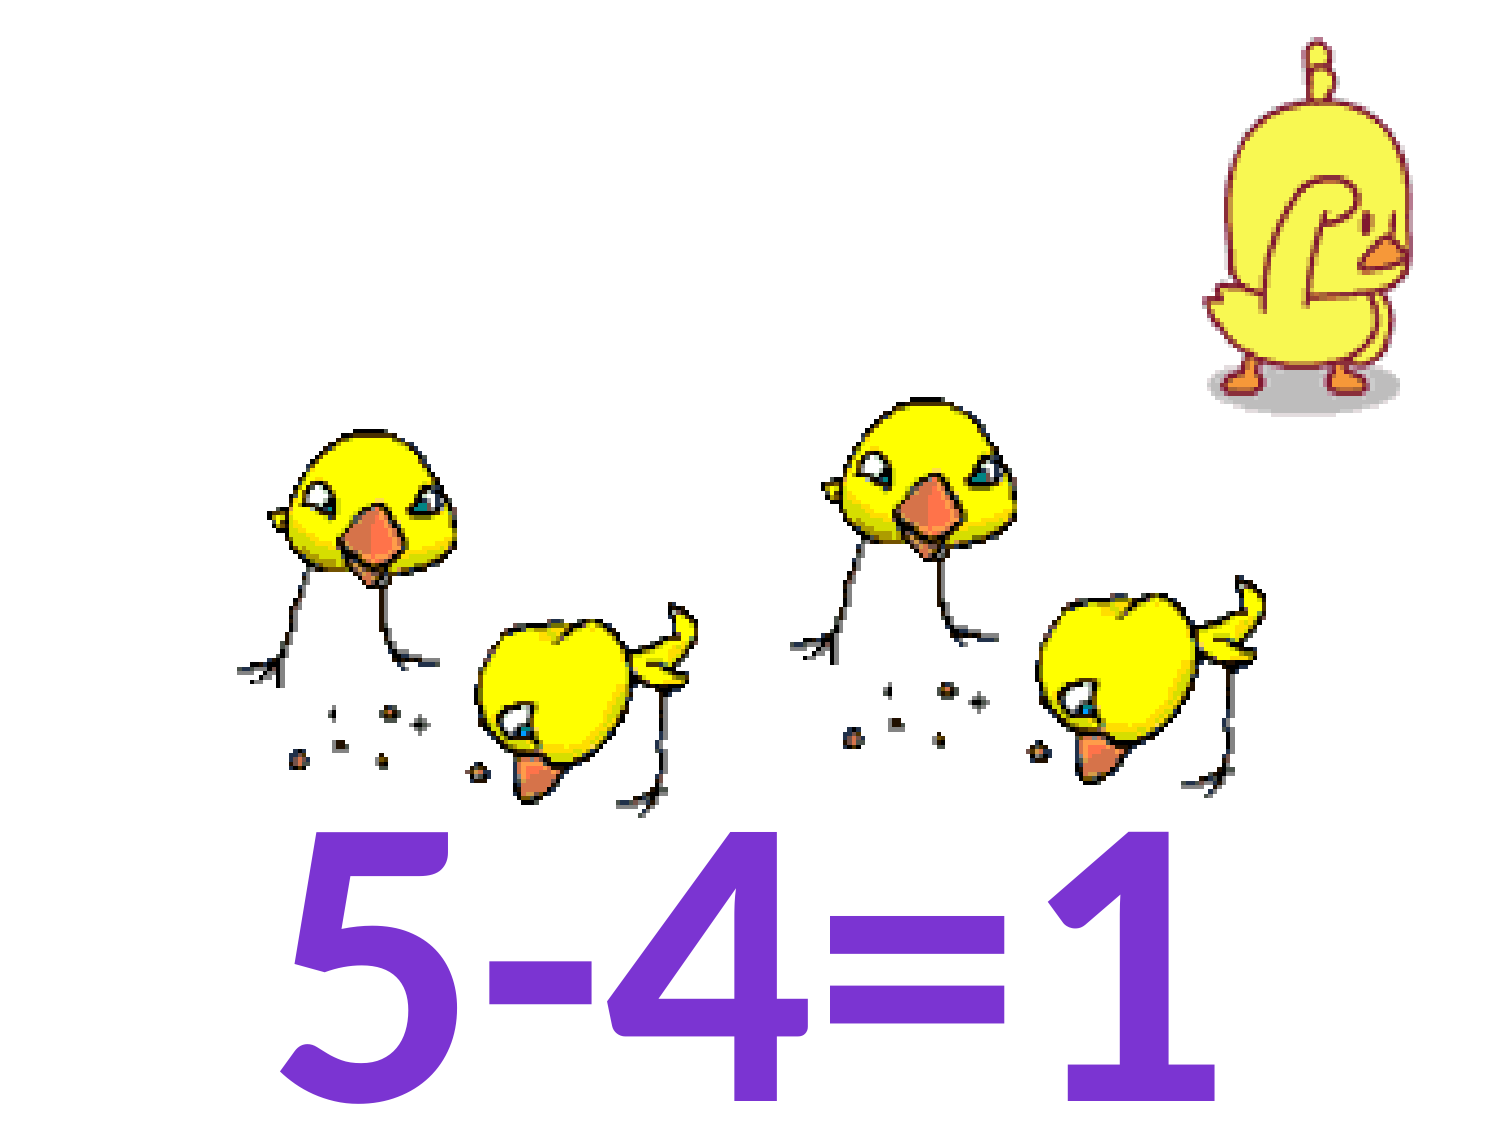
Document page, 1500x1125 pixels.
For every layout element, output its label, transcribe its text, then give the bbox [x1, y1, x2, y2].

text_box 5-4=1 [0, 679, 1500, 1067]
picture [198, 0, 1500, 857]
